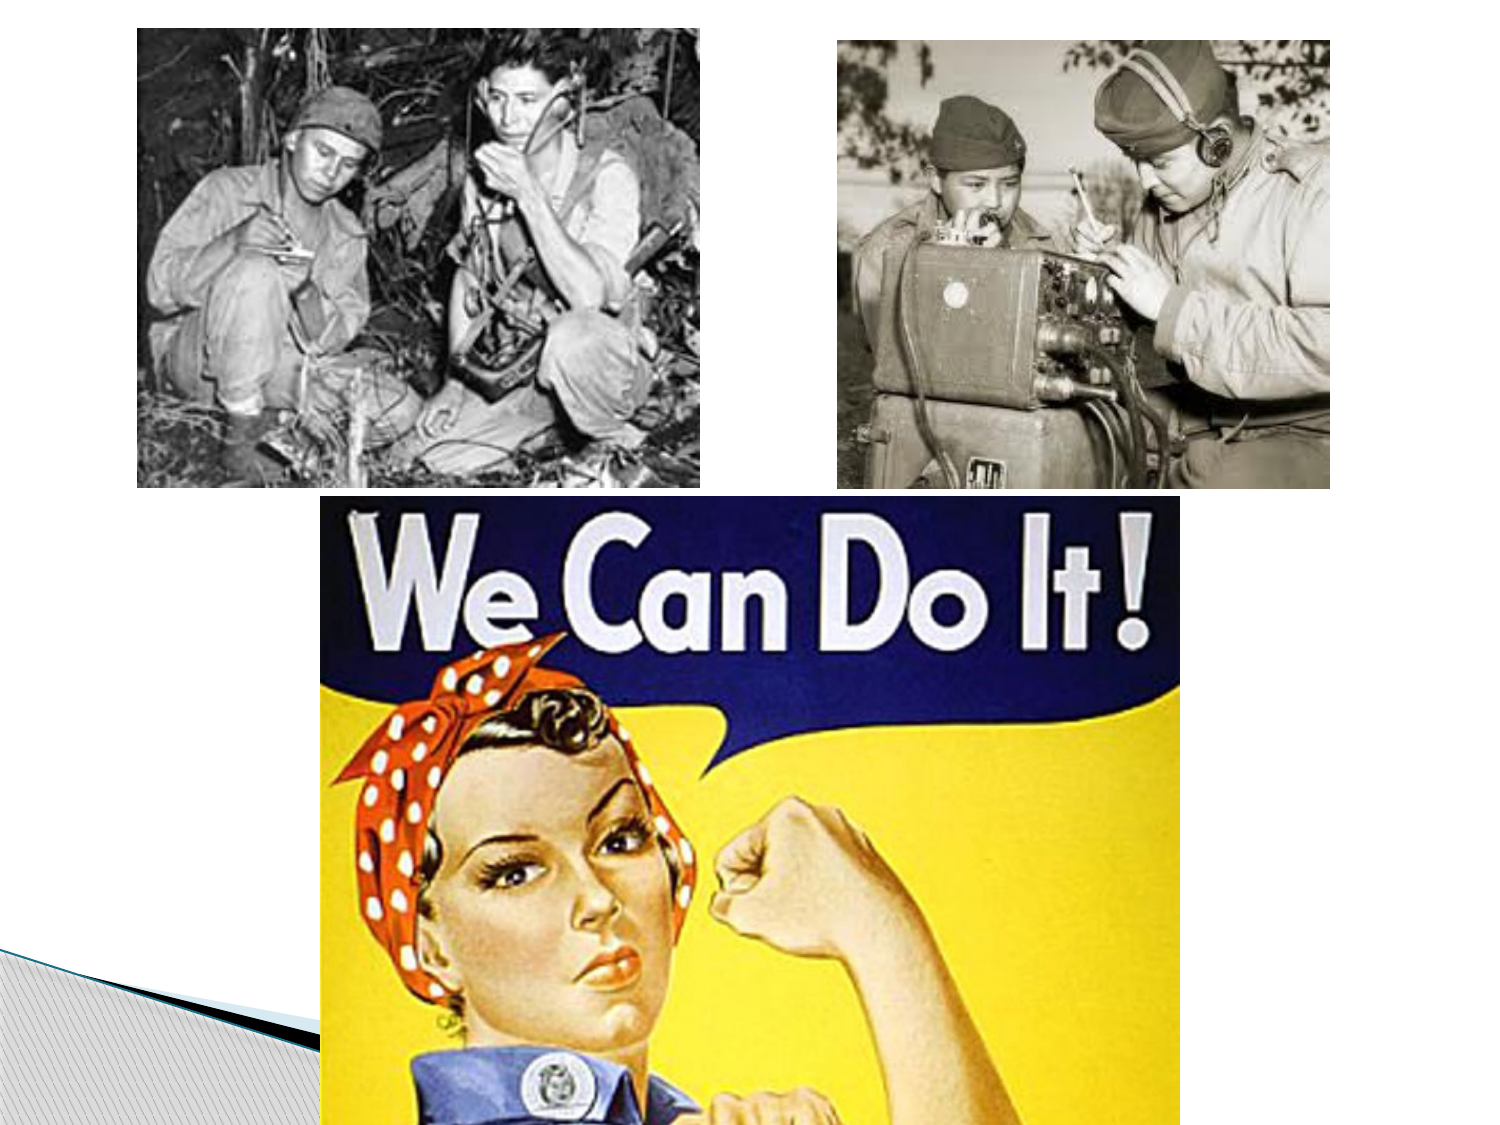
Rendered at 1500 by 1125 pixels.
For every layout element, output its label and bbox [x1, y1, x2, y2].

picture [837, 40, 1330, 489]
picture [137, 28, 701, 488]
picture [319, 496, 1180, 1125]
